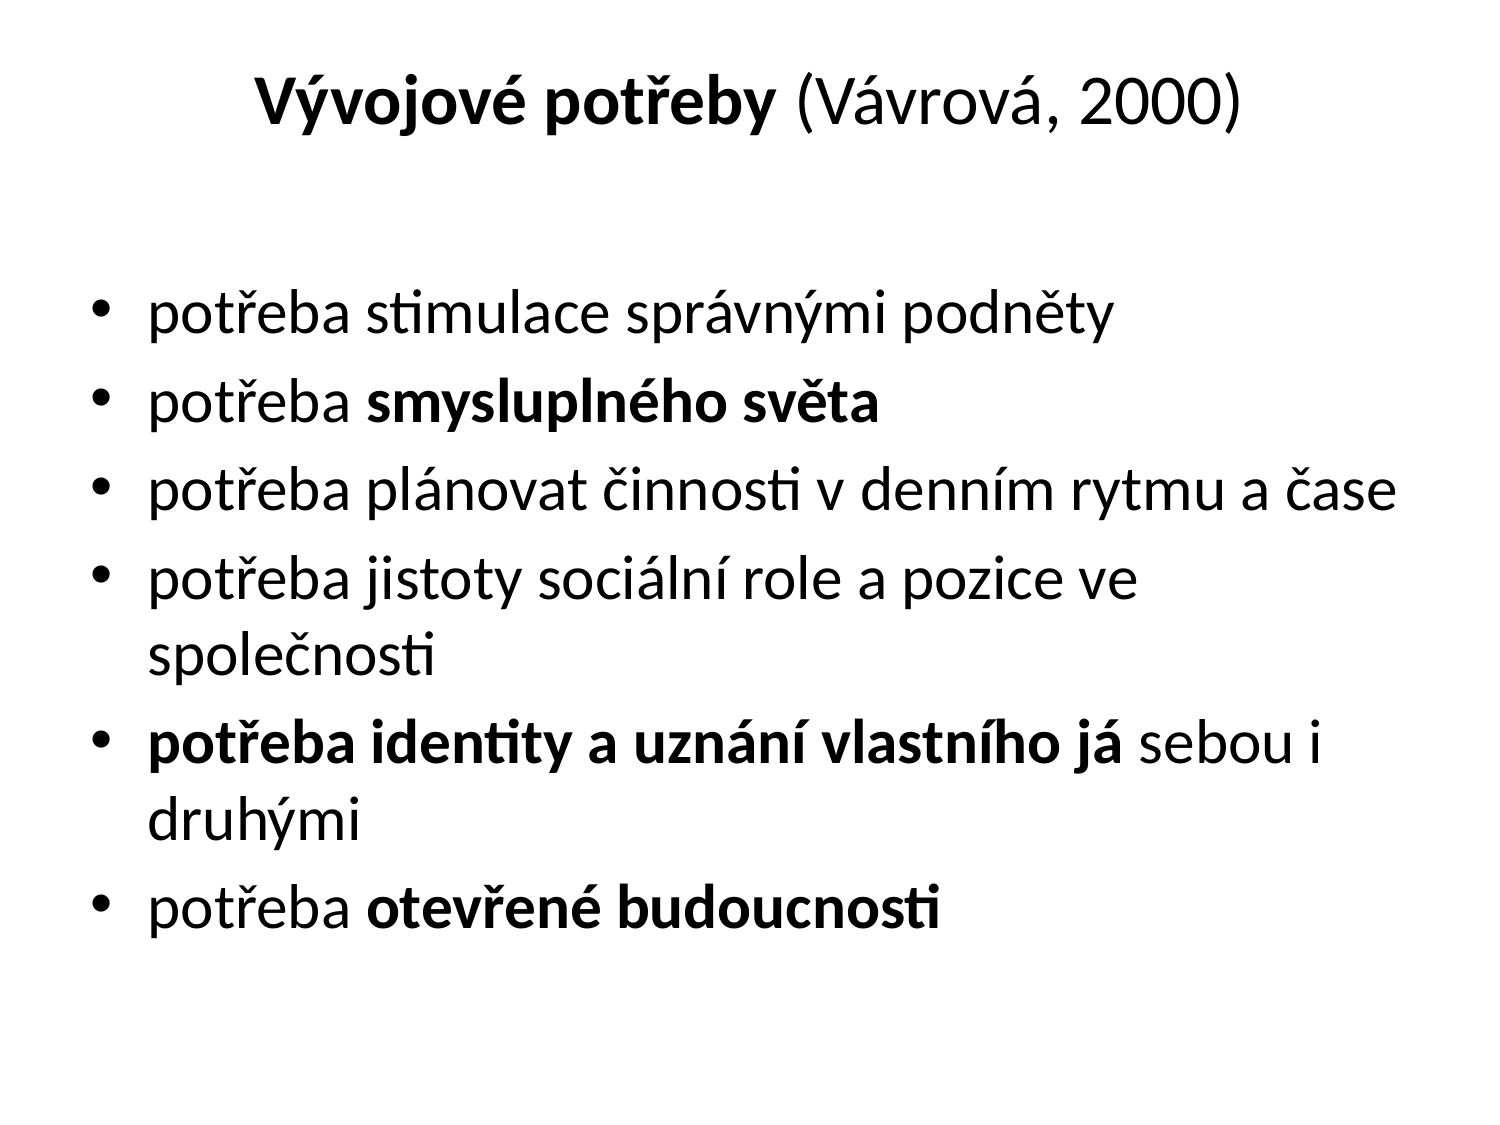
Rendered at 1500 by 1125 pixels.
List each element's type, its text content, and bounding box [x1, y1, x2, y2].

title Vývojové potřeby (Vávrová, 2000) [75, 45, 1425, 233]
list potřeba stimulace správnými podněty potřeba smysluplného světa potřeba plánovat činnosti v denním rytmu a čase potřeba jistoty sociální role a pozice ve společnosti potřeba identity a uznání vlastního já sebou i druhými potřeba otevřené budoucnosti [75, 262, 1425, 1005]
